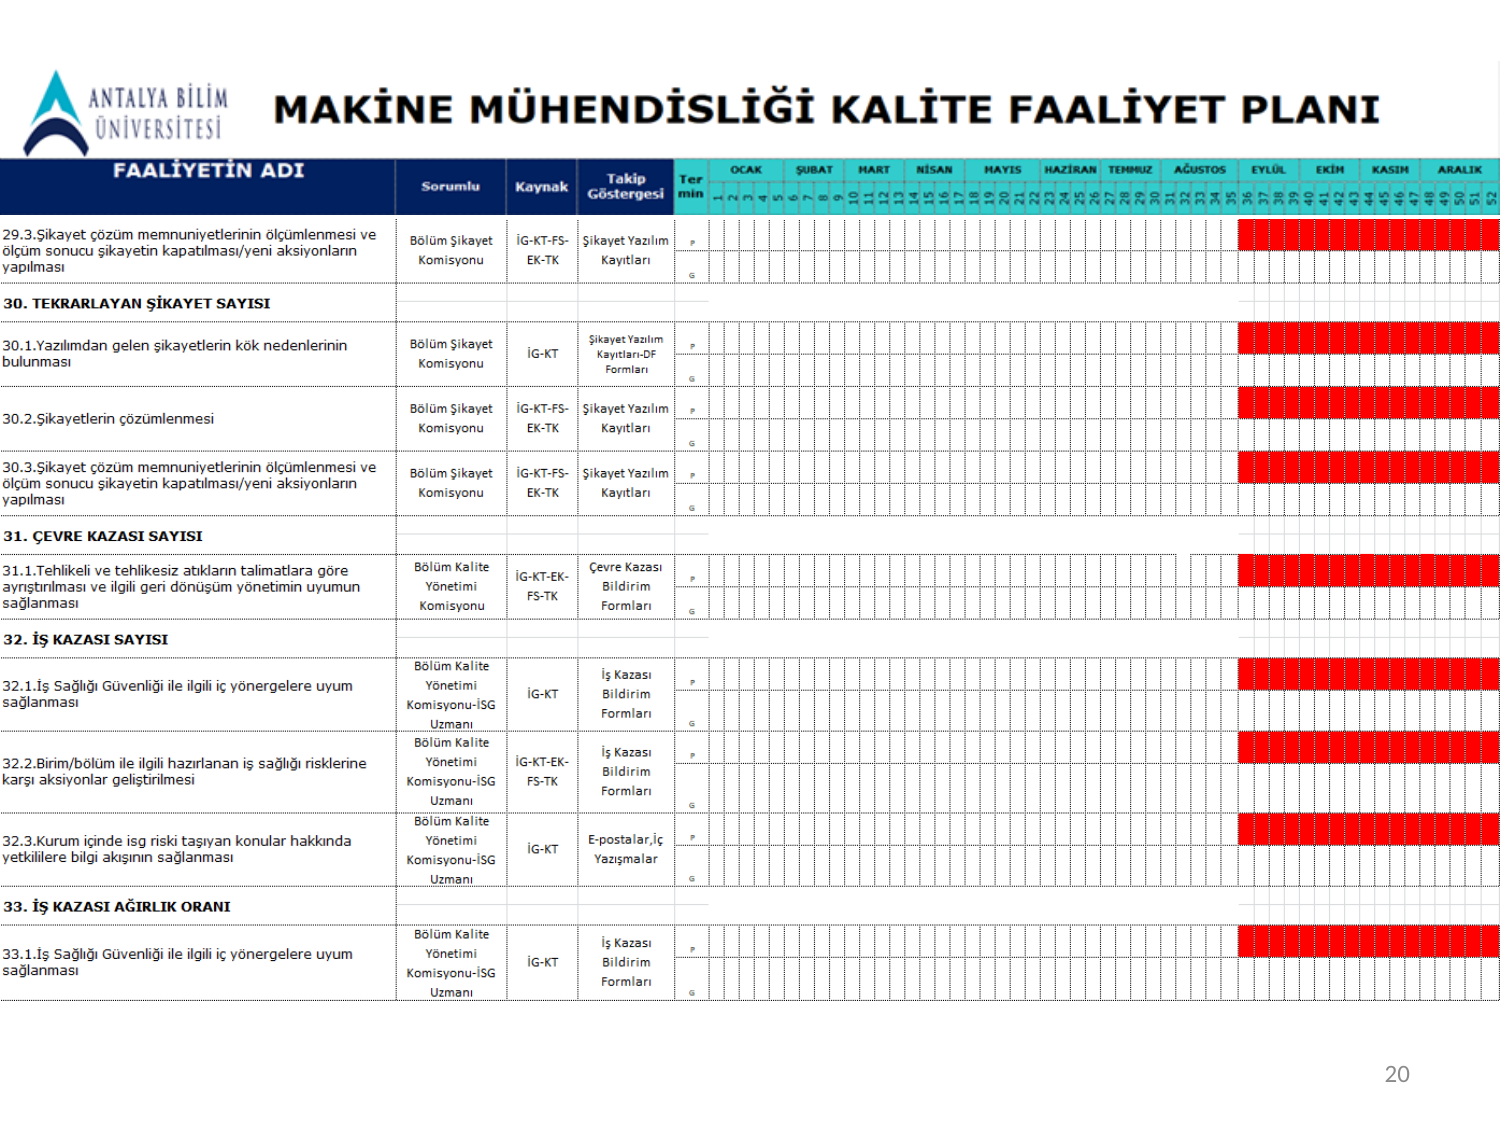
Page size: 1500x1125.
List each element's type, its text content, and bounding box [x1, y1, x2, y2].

picture [0, 219, 1500, 1001]
slide_number 20 [1074, 1042, 1425, 1103]
picture [0, 61, 1500, 216]
